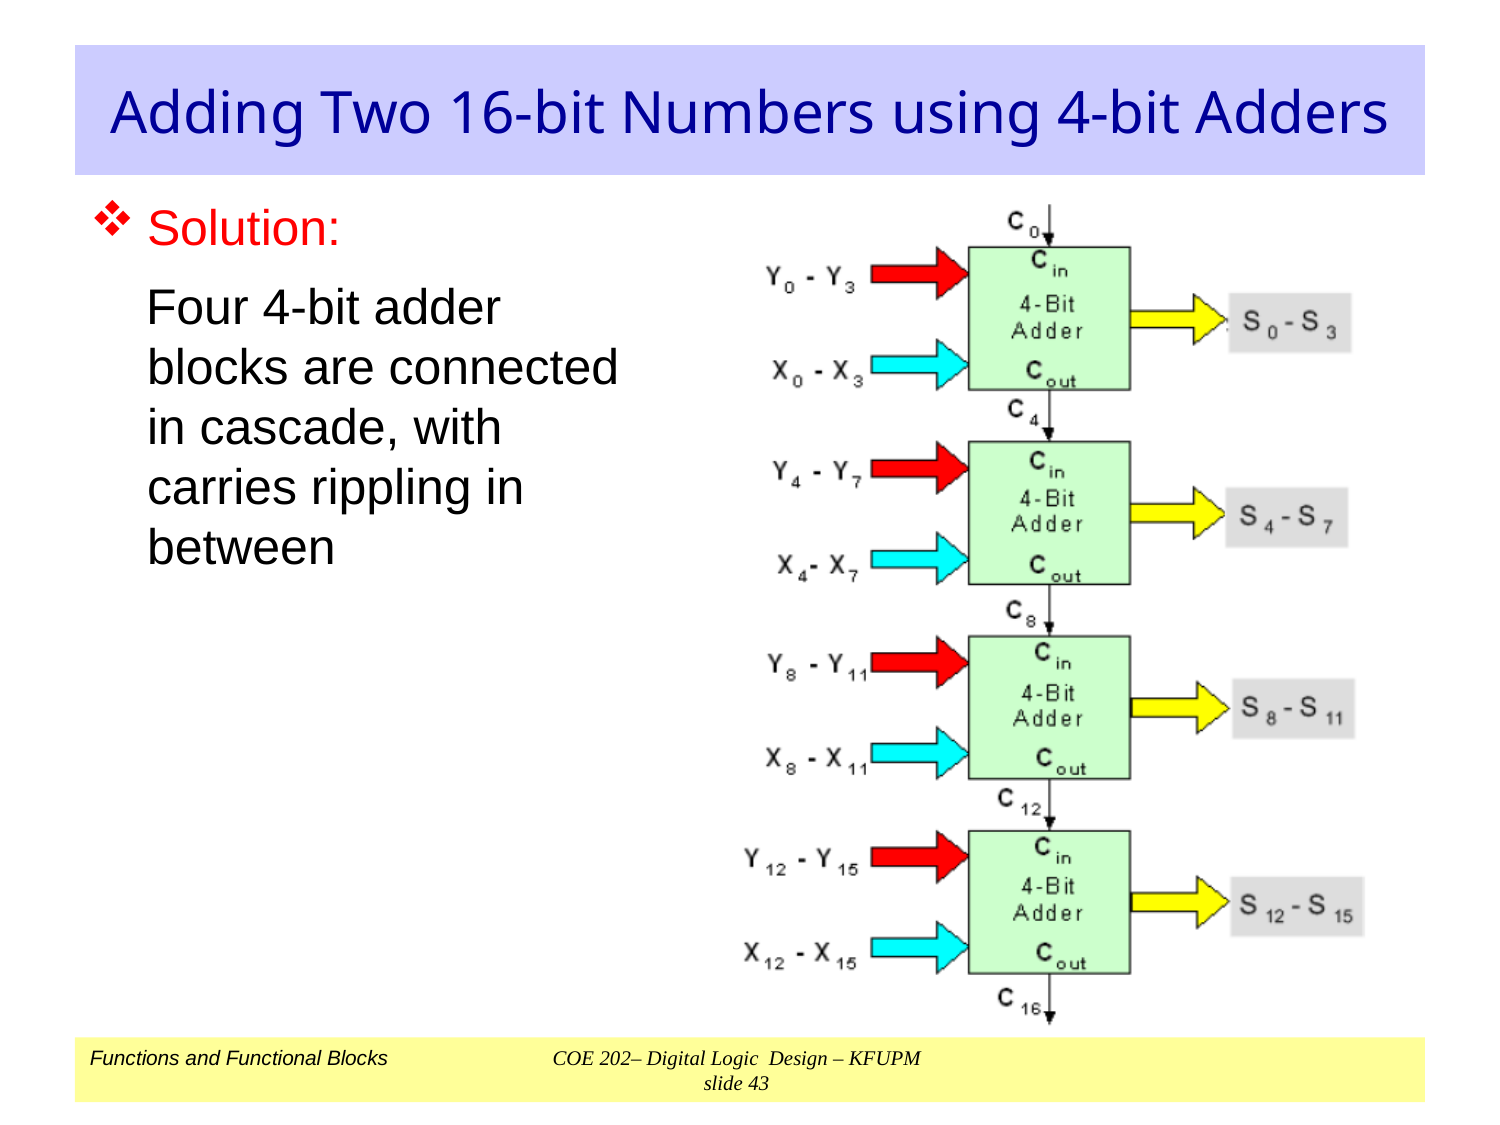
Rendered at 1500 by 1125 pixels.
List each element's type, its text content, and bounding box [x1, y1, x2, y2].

picture [720, 203, 1409, 1029]
list Solution: Four 4-bit adder blocks are connected in cascade, with carries rippling in between [74, 187, 647, 1032]
title Adding Two 16-bit Numbers using 4-bit Adders [74, 44, 1426, 176]
